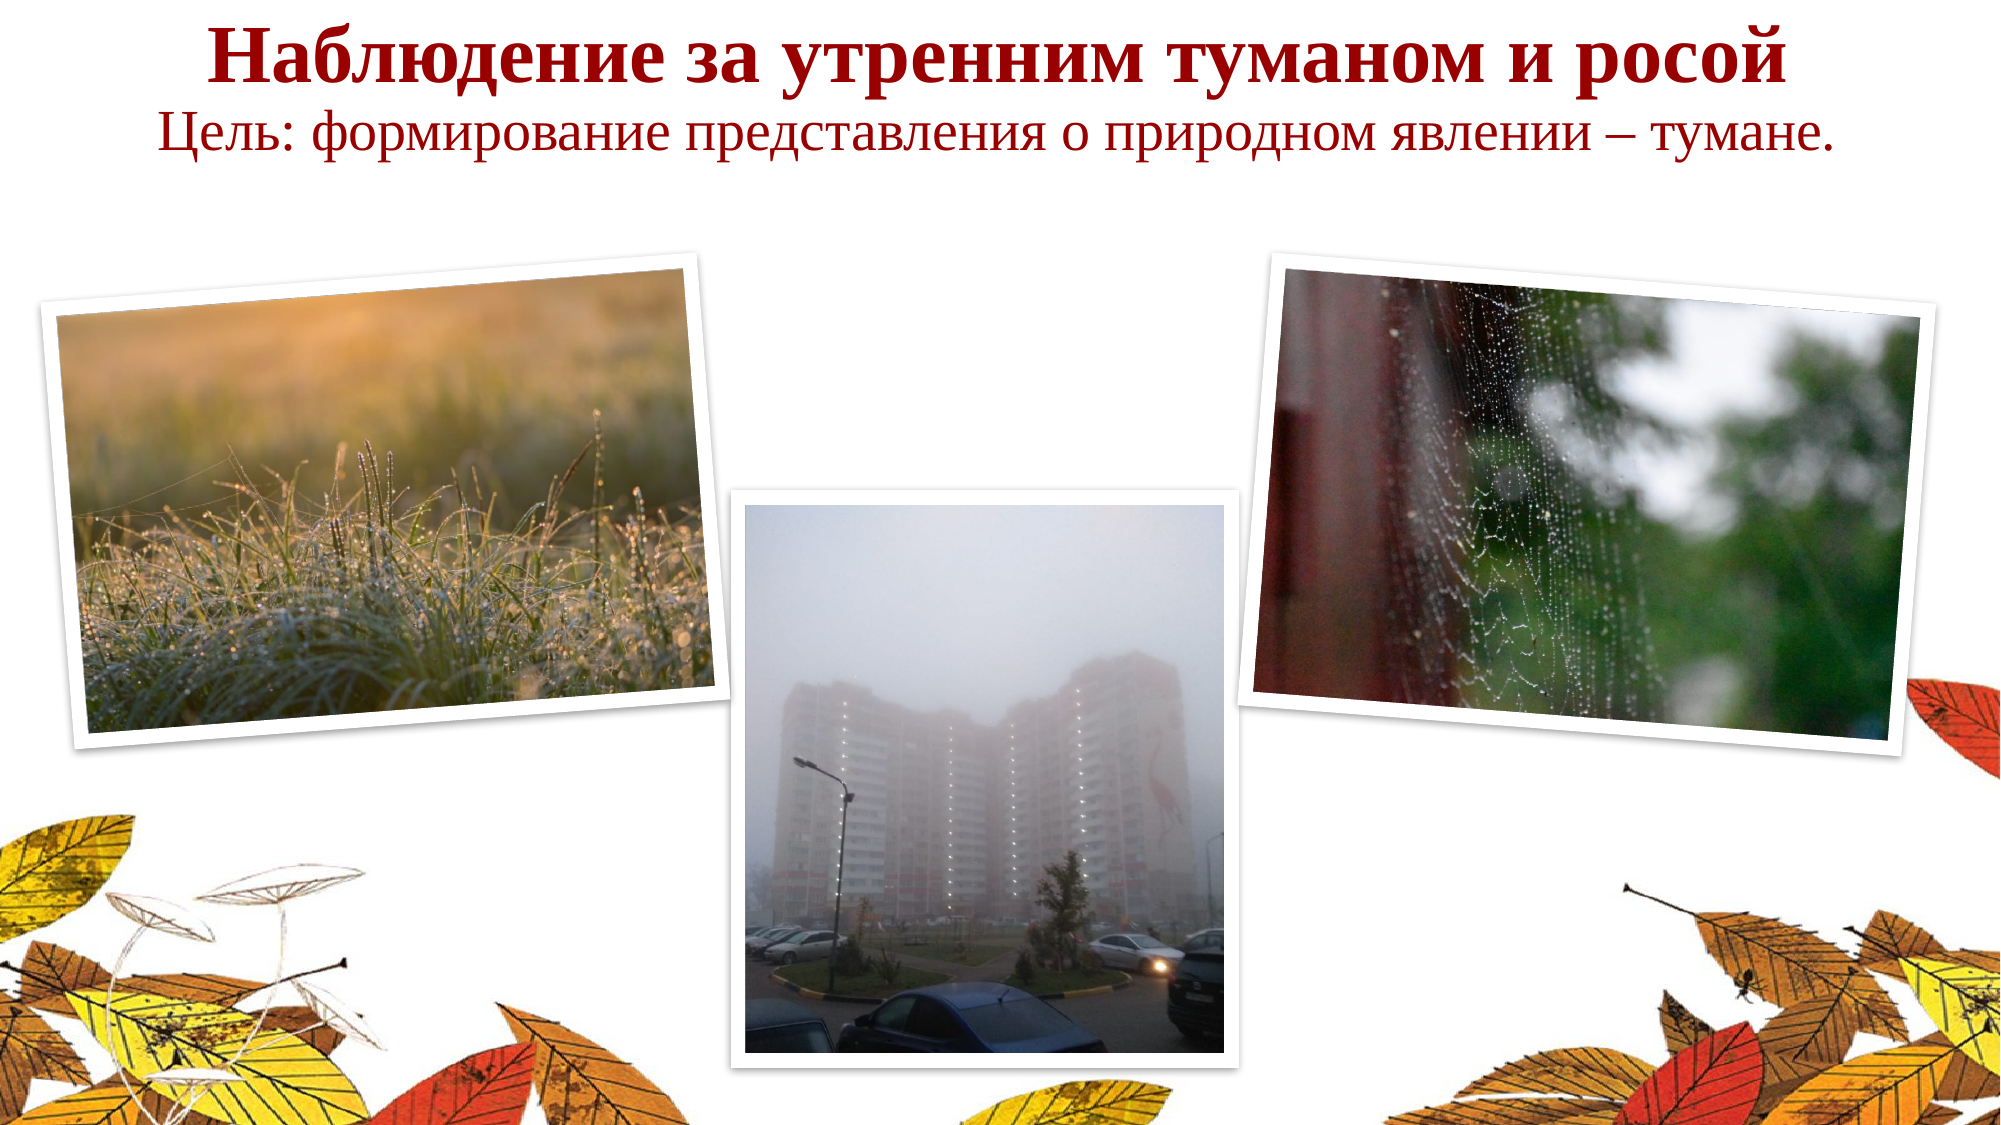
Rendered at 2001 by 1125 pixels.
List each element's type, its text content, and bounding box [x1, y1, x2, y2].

picture [0, 0, 2001, 1125]
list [745, 504, 1225, 1054]
title Наблюдение за утренним туманом и росой Цель: формирование представления о природном явлении – тумане. [135, 0, 1861, 174]
